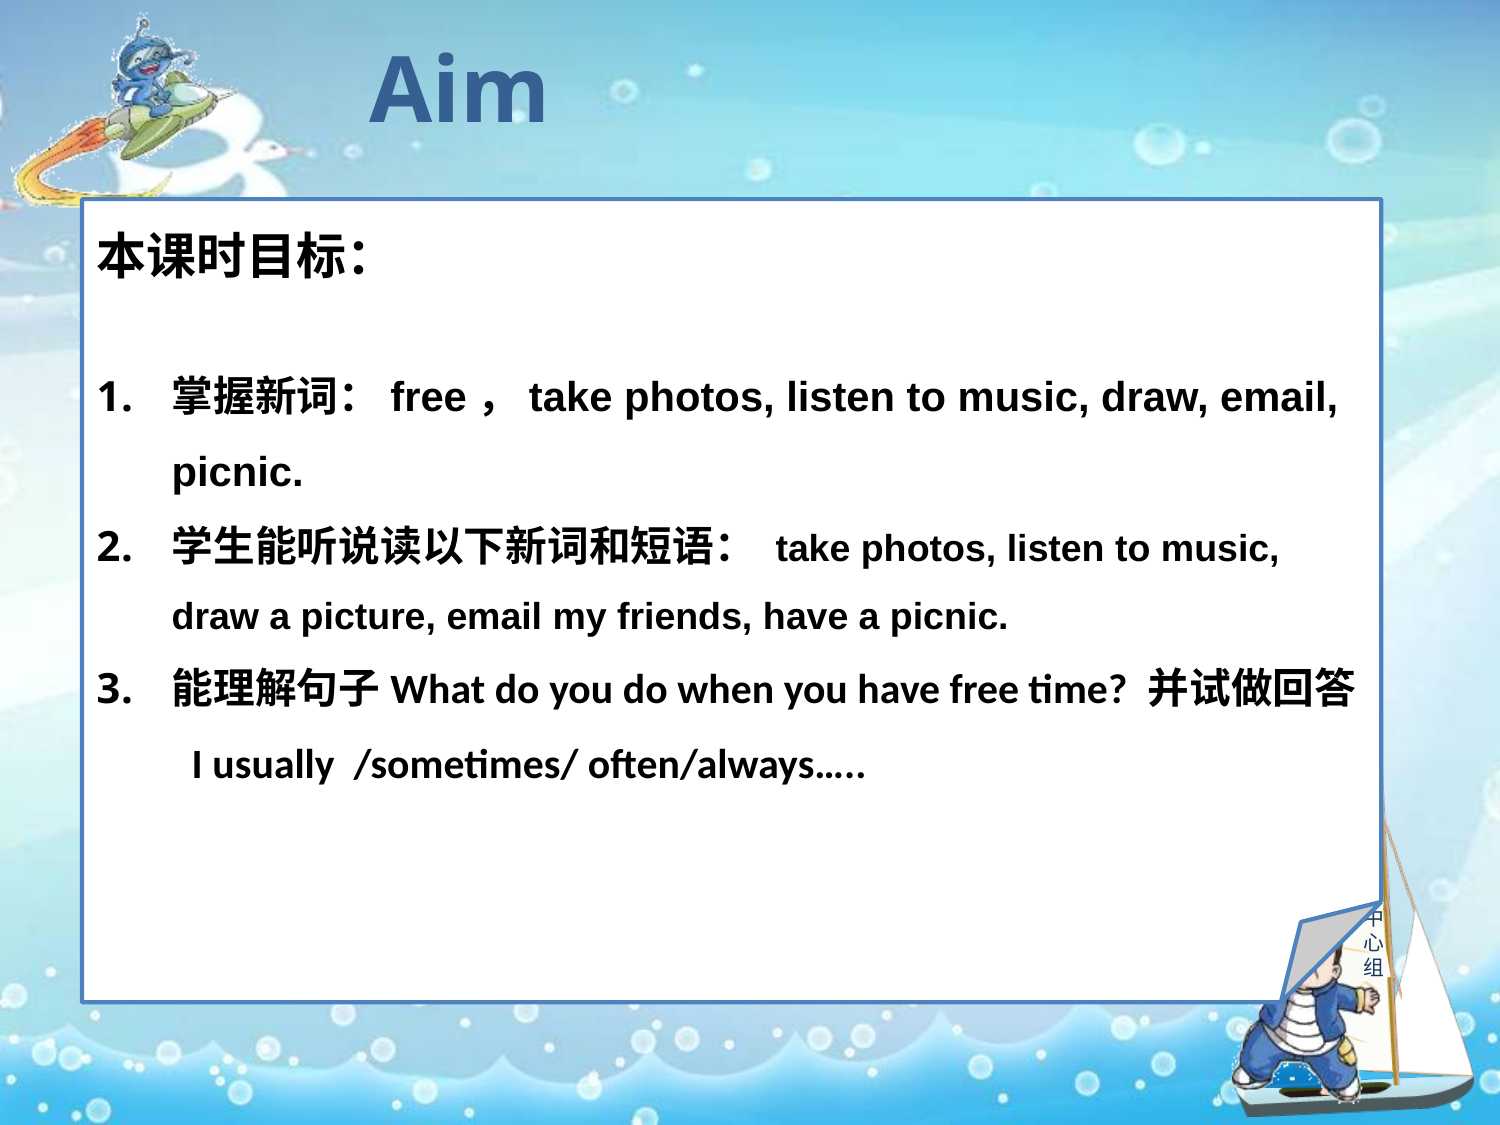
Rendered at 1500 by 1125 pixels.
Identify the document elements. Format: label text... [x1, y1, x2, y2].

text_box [11, 11, 247, 212]
picture [0, 0, 1500, 1125]
text_box 本课时目标： 掌握新词：free，take photos, listen to music, draw, email, picnic. 学生能听说读以下新词和短语： take photos, listen to music, draw a picture, email my friends, have a picnic. 能理解句子What do you do when you have free time? 并试做回答 I usually /sometimes/ often/always….. [81, 199, 1382, 1003]
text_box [1218, 749, 1477, 1125]
text_box Aim [252, 23, 709, 149]
